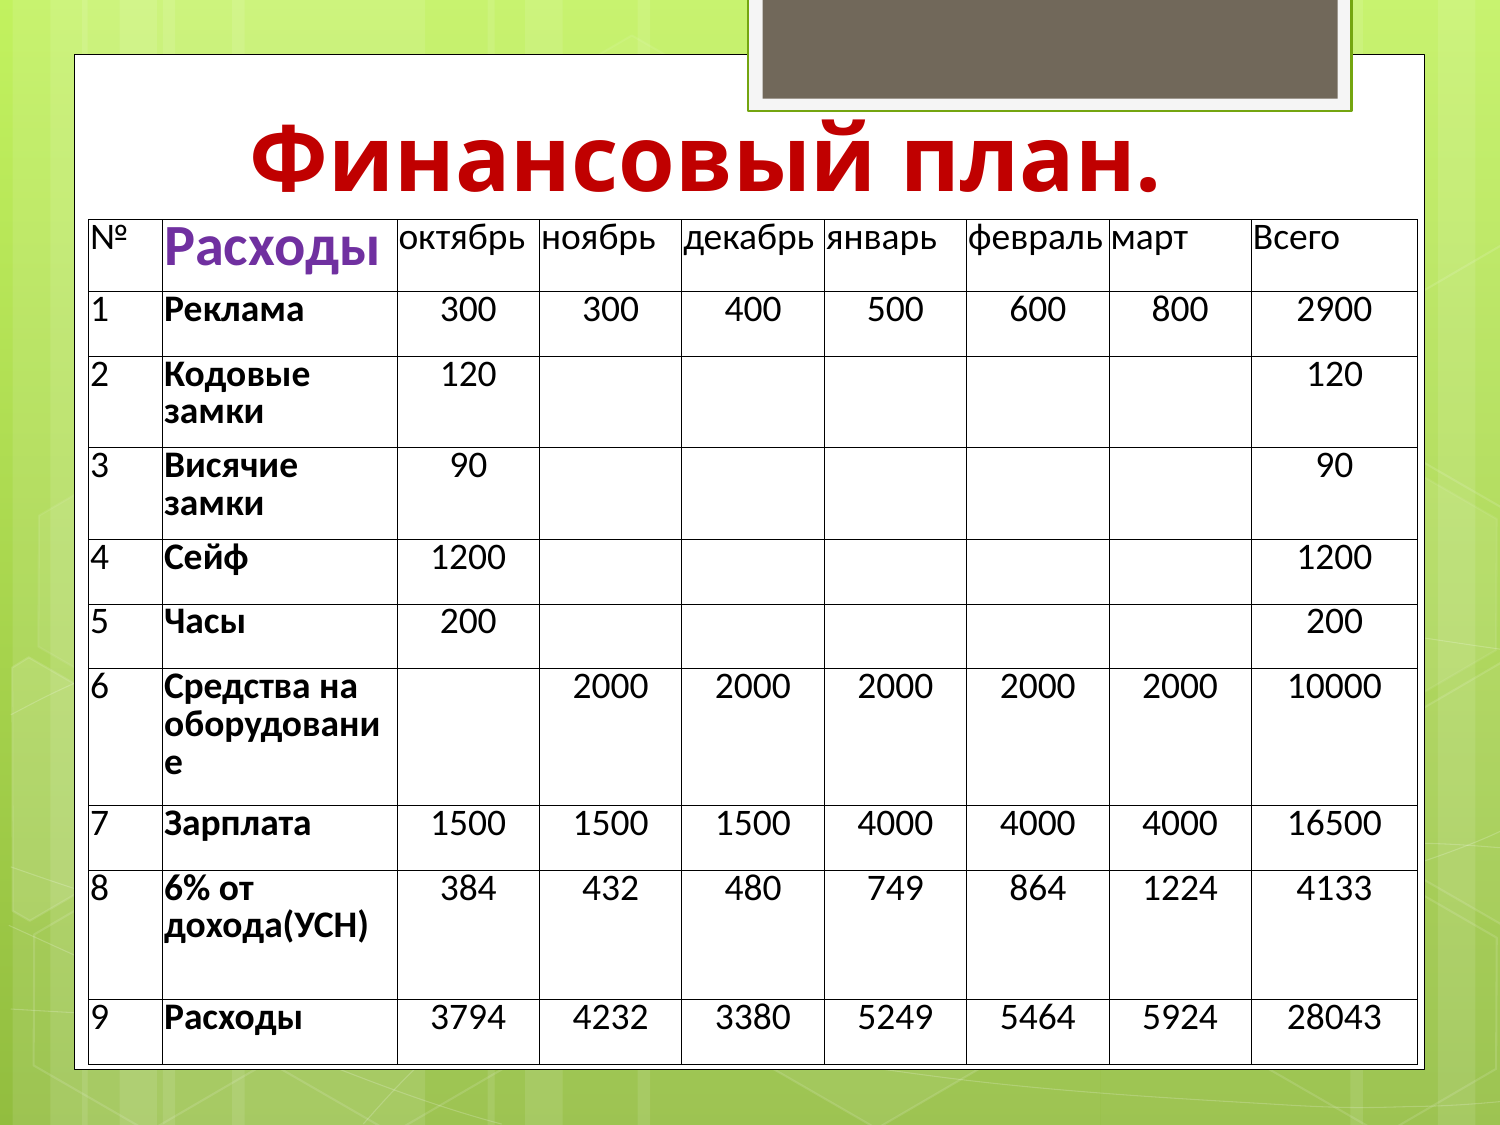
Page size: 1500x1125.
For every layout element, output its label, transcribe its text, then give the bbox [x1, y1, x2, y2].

table_cell Висячие замки [163, 448, 397, 539]
table_cell [1110, 605, 1251, 668]
table_cell 8 [89, 871, 162, 999]
table_cell 500 [825, 292, 966, 356]
table_cell 6% от дохода(УСН) [163, 871, 397, 999]
table_cell [967, 540, 1109, 604]
table_cell 4000 [967, 806, 1109, 870]
table_cell 200 [1252, 605, 1417, 668]
table_cell 9 [89, 1000, 162, 1064]
table_header ноябрь [540, 220, 681, 291]
table_cell 90 [1252, 448, 1417, 539]
table_cell [967, 448, 1109, 539]
table_cell [540, 357, 681, 447]
table_cell 3380 [682, 1000, 824, 1064]
table_cell Сейф [163, 540, 397, 604]
table_cell 2000 [540, 669, 681, 805]
table_header январь [825, 220, 966, 291]
table_cell 120 [1252, 357, 1417, 447]
table_cell 864 [967, 871, 1109, 999]
table_cell [825, 448, 966, 539]
table_header октябрь [398, 220, 539, 291]
table_cell Кодовые замки [163, 357, 397, 447]
table_cell [1110, 357, 1251, 447]
table_cell Зарплата [163, 806, 397, 870]
table_cell Часы [163, 605, 397, 668]
table_cell Реклама [163, 292, 397, 356]
table_cell [682, 448, 824, 539]
table_cell 3794 [398, 1000, 539, 1064]
table_cell 1 [89, 292, 162, 356]
table_header декабрь [682, 220, 824, 291]
table_cell 4232 [540, 1000, 681, 1064]
table_cell 300 [398, 292, 539, 356]
table_cell 432 [540, 871, 681, 999]
table_header № [89, 220, 162, 291]
table_cell [825, 540, 966, 604]
table_cell 749 [825, 871, 966, 999]
table_cell 2000 [967, 669, 1109, 805]
table_cell 4 [89, 540, 162, 604]
table_cell 600 [967, 292, 1109, 356]
table_cell 4000 [1110, 806, 1251, 870]
table_cell 2900 [1252, 292, 1417, 356]
table_cell [682, 605, 824, 668]
table_cell 3 [89, 448, 162, 539]
table_cell 480 [682, 871, 824, 999]
table_cell 5 [89, 605, 162, 668]
table_cell 16500 [1252, 806, 1417, 870]
text_box Финансовый план. [235, 91, 1178, 217]
table_cell 1200 [1252, 540, 1417, 604]
table_cell 5249 [825, 1000, 966, 1064]
table_cell [540, 605, 681, 668]
table_cell 90 [398, 448, 539, 539]
table_cell [825, 605, 966, 668]
table_cell 5464 [967, 1000, 1109, 1064]
table_header февраль [967, 220, 1109, 291]
table_cell [825, 357, 966, 447]
table_cell 800 [1110, 292, 1251, 356]
table_cell [967, 357, 1109, 447]
table_cell 6 [89, 669, 162, 805]
table_cell [682, 357, 824, 447]
table_cell 1200 [398, 540, 539, 604]
table_cell 200 [398, 605, 539, 668]
table_cell 4000 [825, 806, 966, 870]
table_cell [682, 540, 824, 604]
table_cell 2000 [825, 669, 966, 805]
table_cell [398, 669, 539, 805]
table_cell [967, 605, 1109, 668]
table_header Всего [1252, 220, 1417, 291]
table_cell 1500 [540, 806, 681, 870]
table_cell 2000 [682, 669, 824, 805]
table_cell 300 [540, 292, 681, 356]
table_header март [1110, 220, 1251, 291]
table_cell 1224 [1110, 871, 1251, 999]
table_cell 28043 [1252, 1000, 1417, 1064]
text_box [62, 267, 88, 372]
text_box [64, 196, 1259, 267]
table_cell 10000 [1252, 669, 1417, 805]
table_cell 5924 [1110, 1000, 1251, 1064]
table_cell 4133 [1252, 871, 1417, 999]
table_cell [540, 540, 681, 604]
table_header Расходы [163, 220, 397, 291]
table_cell 2 [89, 357, 162, 447]
table_cell 1500 [682, 806, 824, 870]
table_cell Средства на оборудование [163, 669, 397, 805]
table_cell Расходы [163, 1000, 397, 1064]
table_cell [540, 448, 681, 539]
table_cell 120 [398, 357, 539, 447]
table_cell [1110, 540, 1251, 604]
table_cell 400 [682, 292, 824, 356]
text_box [64, 372, 88, 701]
table_cell 2000 [1110, 669, 1251, 805]
table_cell 384 [398, 871, 539, 999]
table_cell [1110, 448, 1251, 539]
table_cell 7 [89, 806, 162, 870]
table_cell 1500 [398, 806, 539, 870]
